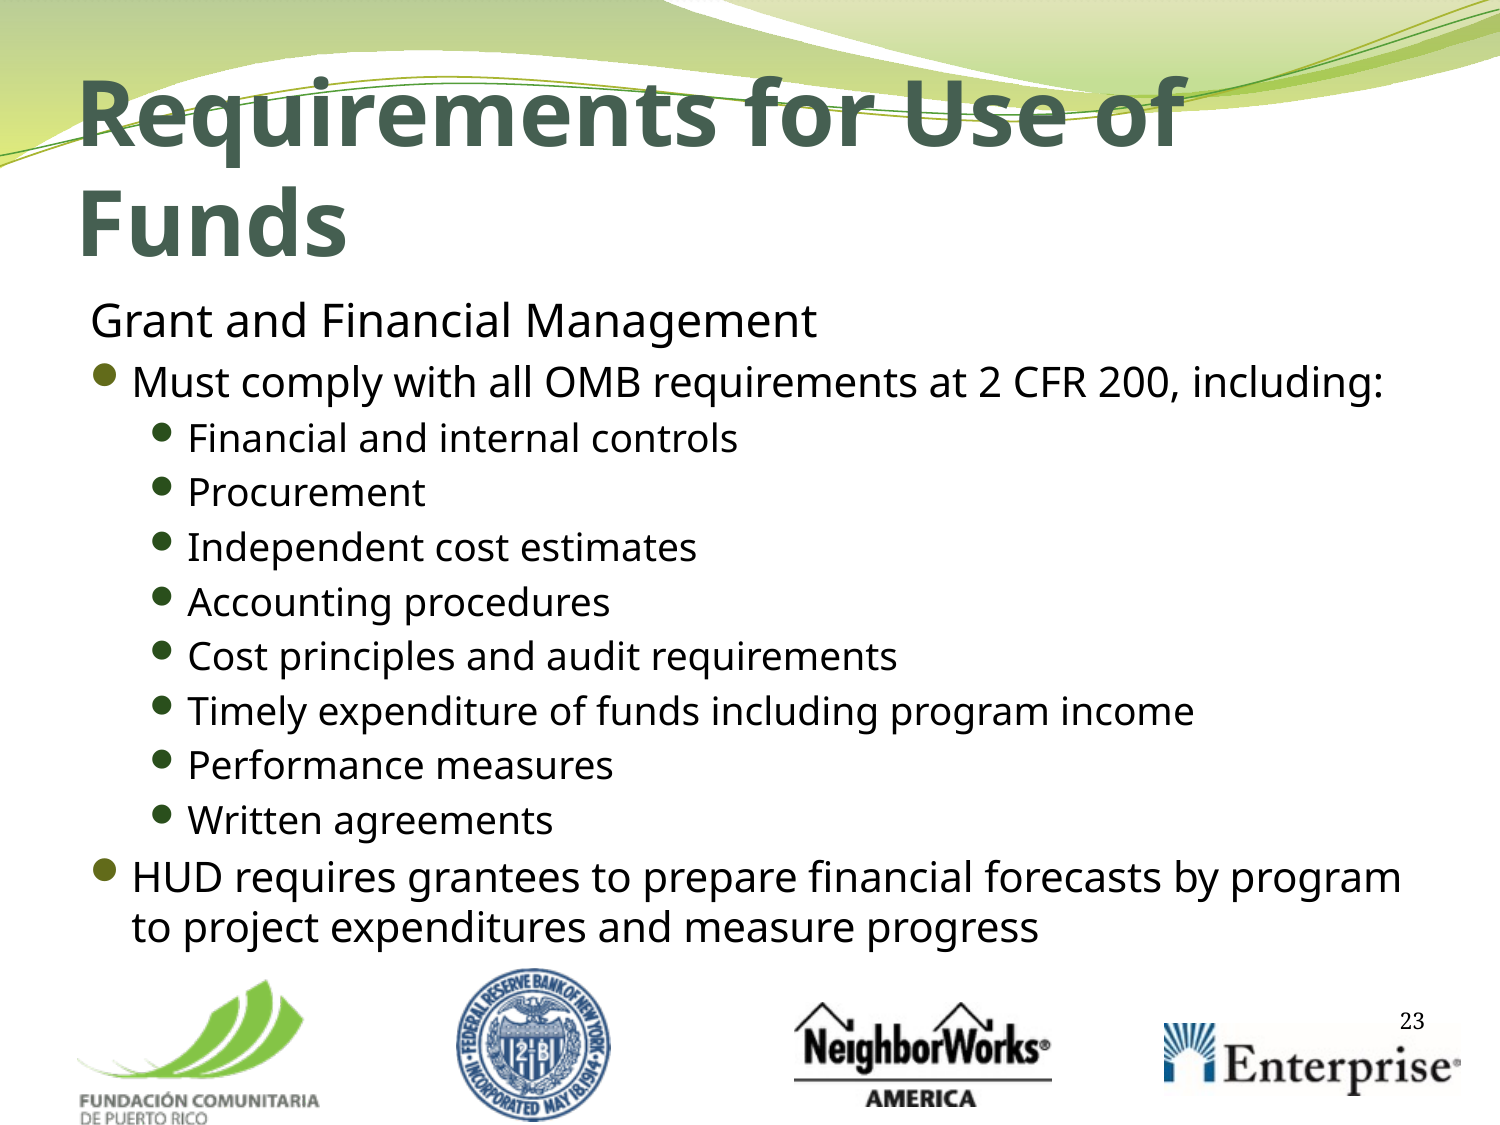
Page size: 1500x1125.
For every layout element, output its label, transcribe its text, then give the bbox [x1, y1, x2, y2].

list Grant and Financial Management Must comply with all OMB requirements at 2 CFR 200, including: Financial and internal controls Procurement Independent cost estimates Accounting procedures Cost principles and audit requirements Timely expenditure of funds including program income Performance measures Written agreements HUD requires grantees to prepare financial forecasts by program to project expenditures and measure progress [75, 275, 1425, 967]
picture [1164, 1023, 1461, 1096]
picture [77, 977, 323, 1125]
picture [794, 1002, 1052, 1107]
slide_number 23 [1299, 977, 1425, 1038]
picture [456, 968, 611, 1122]
title Requirements for Use of Funds [75, 87, 1453, 275]
